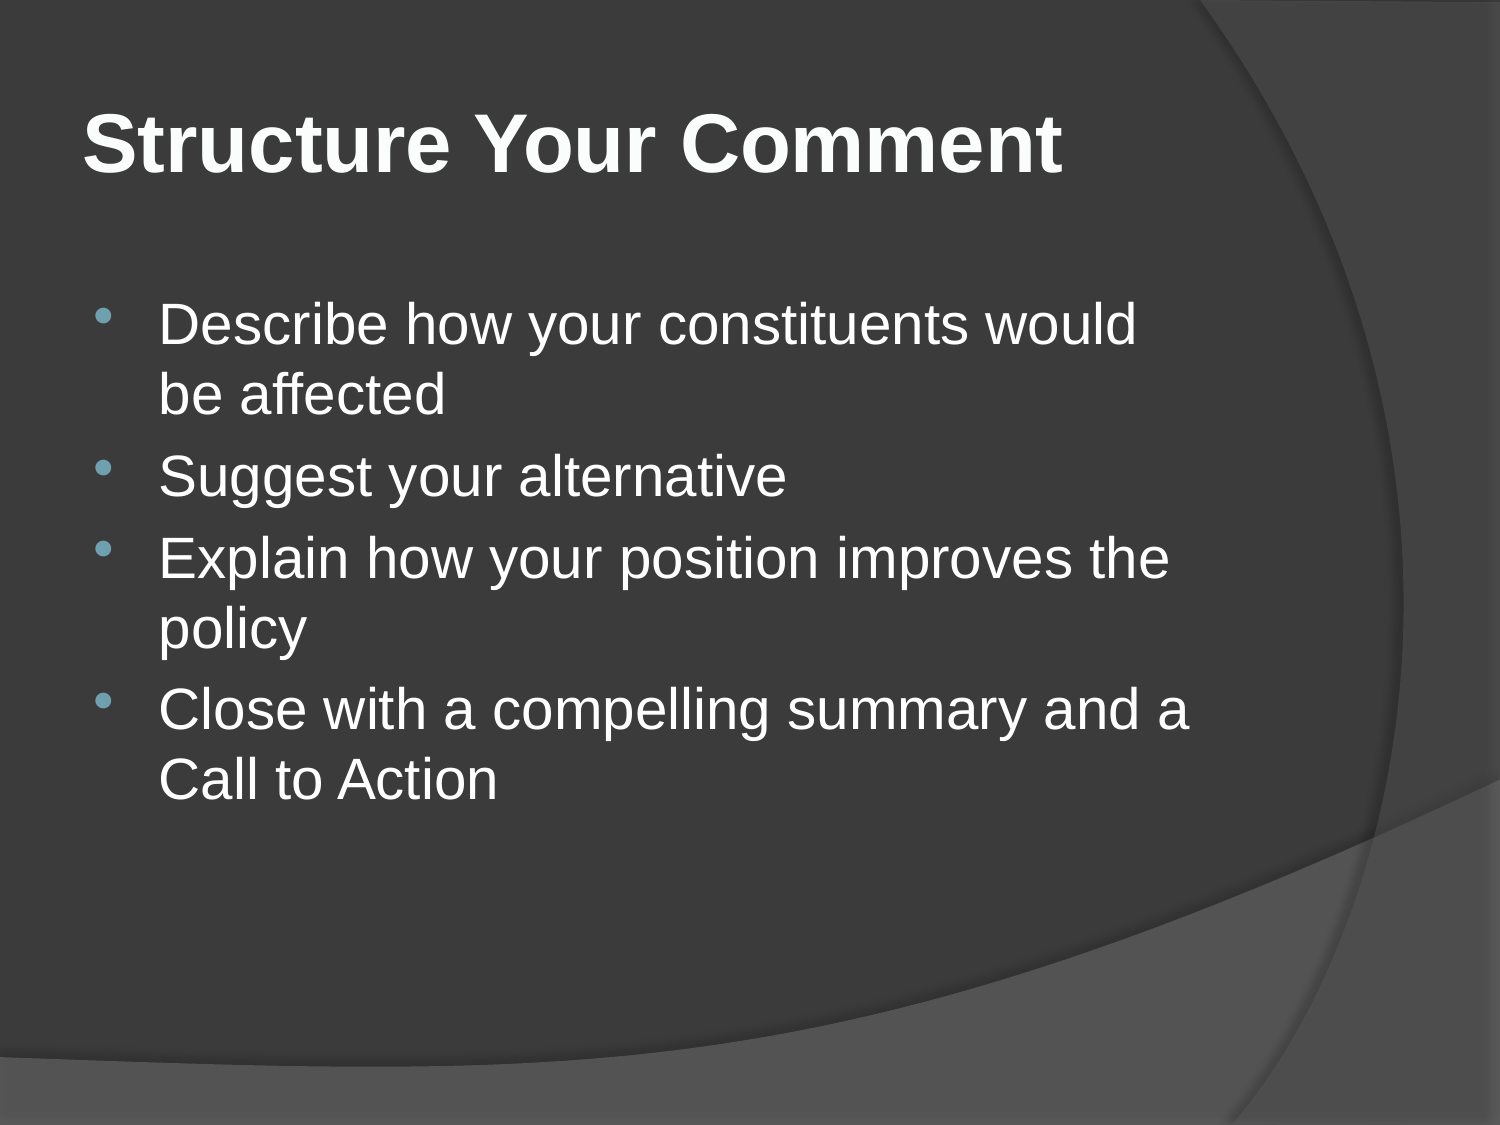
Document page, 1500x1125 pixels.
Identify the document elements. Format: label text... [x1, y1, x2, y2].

list Describe how your constituents would be affected Suggest your alternative Explain how your position improves the policy Close with a compelling summary and a Call to Action [75, 279, 1213, 1046]
title Structure Your Comment [75, 45, 1300, 233]
